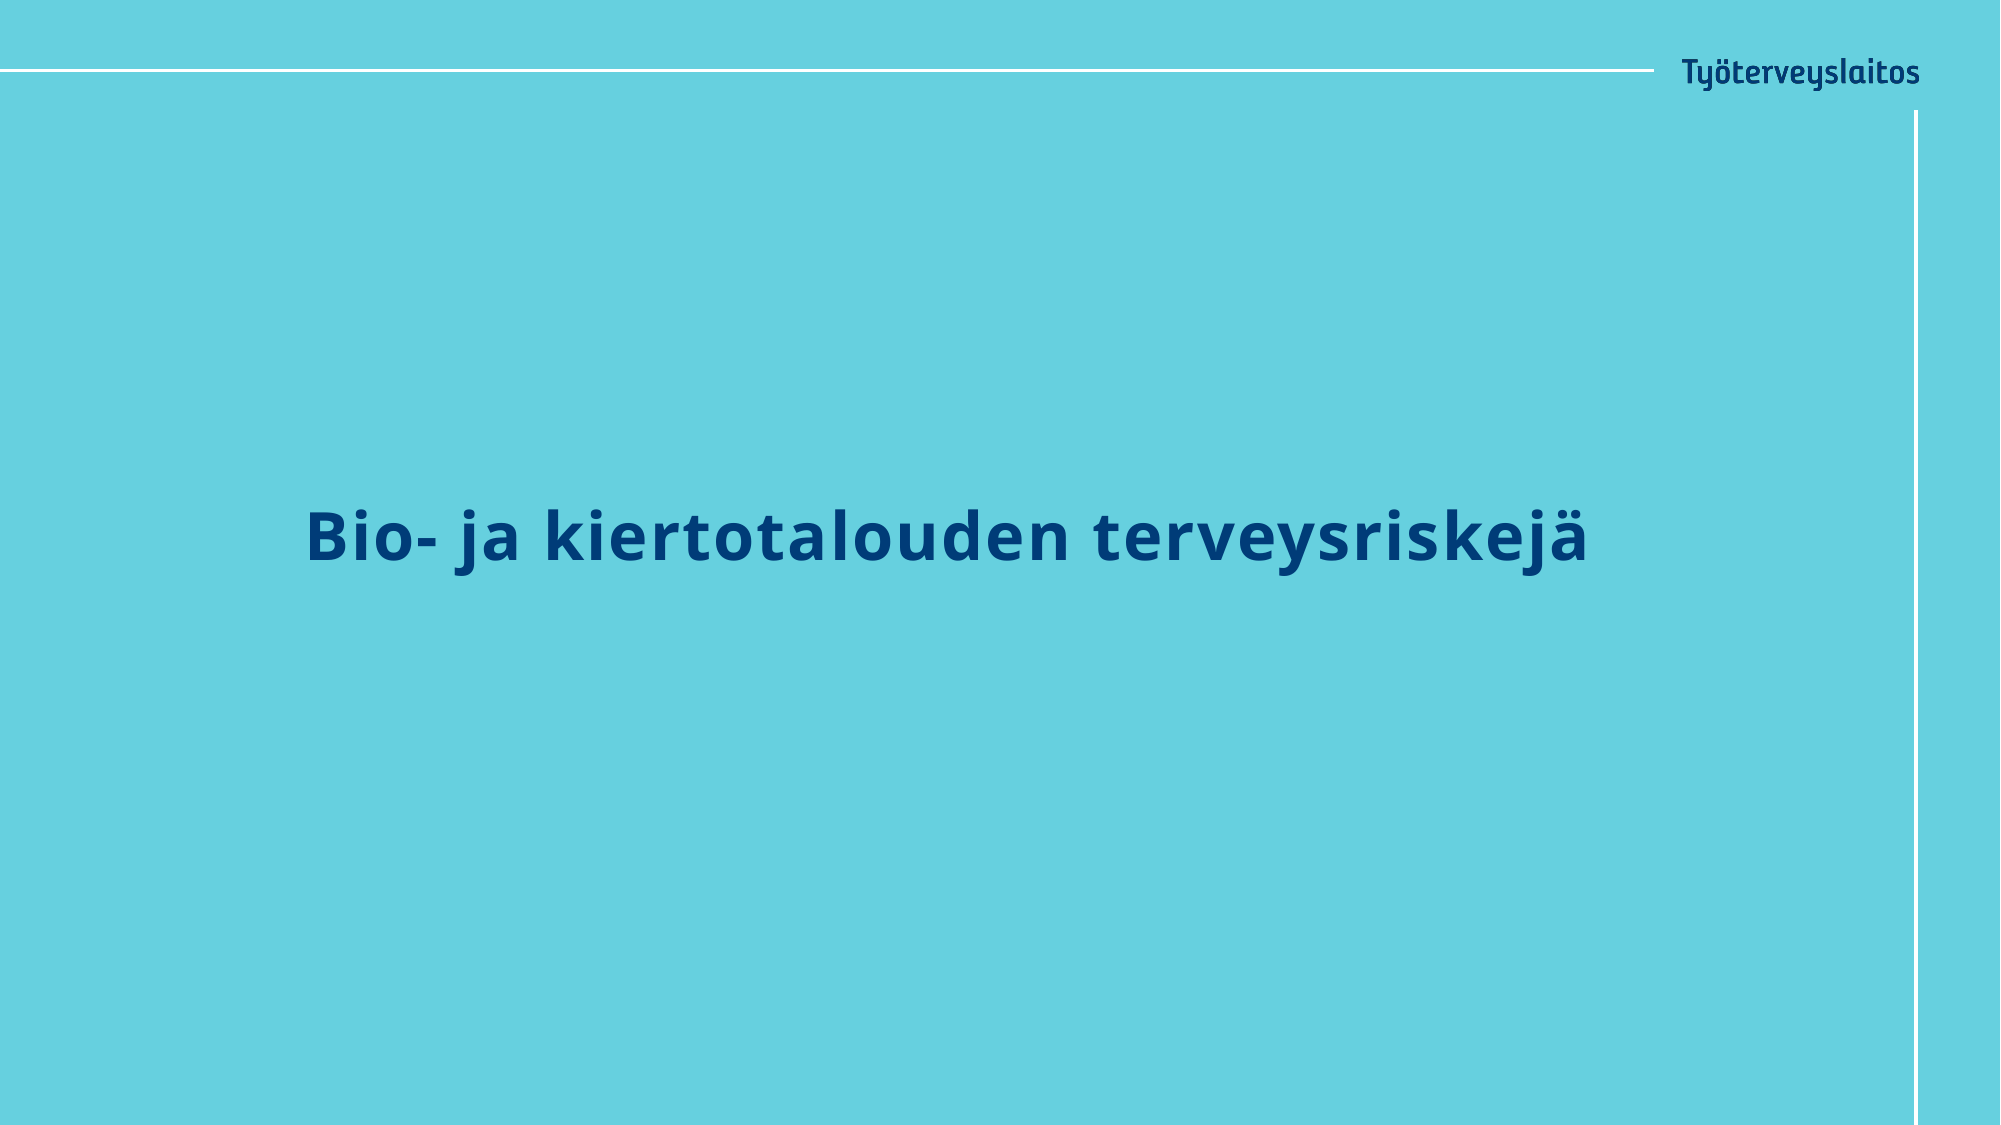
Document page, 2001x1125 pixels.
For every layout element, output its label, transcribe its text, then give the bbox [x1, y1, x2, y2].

title Bio- ja kiertotalouden terveysriskejä [278, 393, 1618, 681]
picture [1682, 58, 1919, 91]
